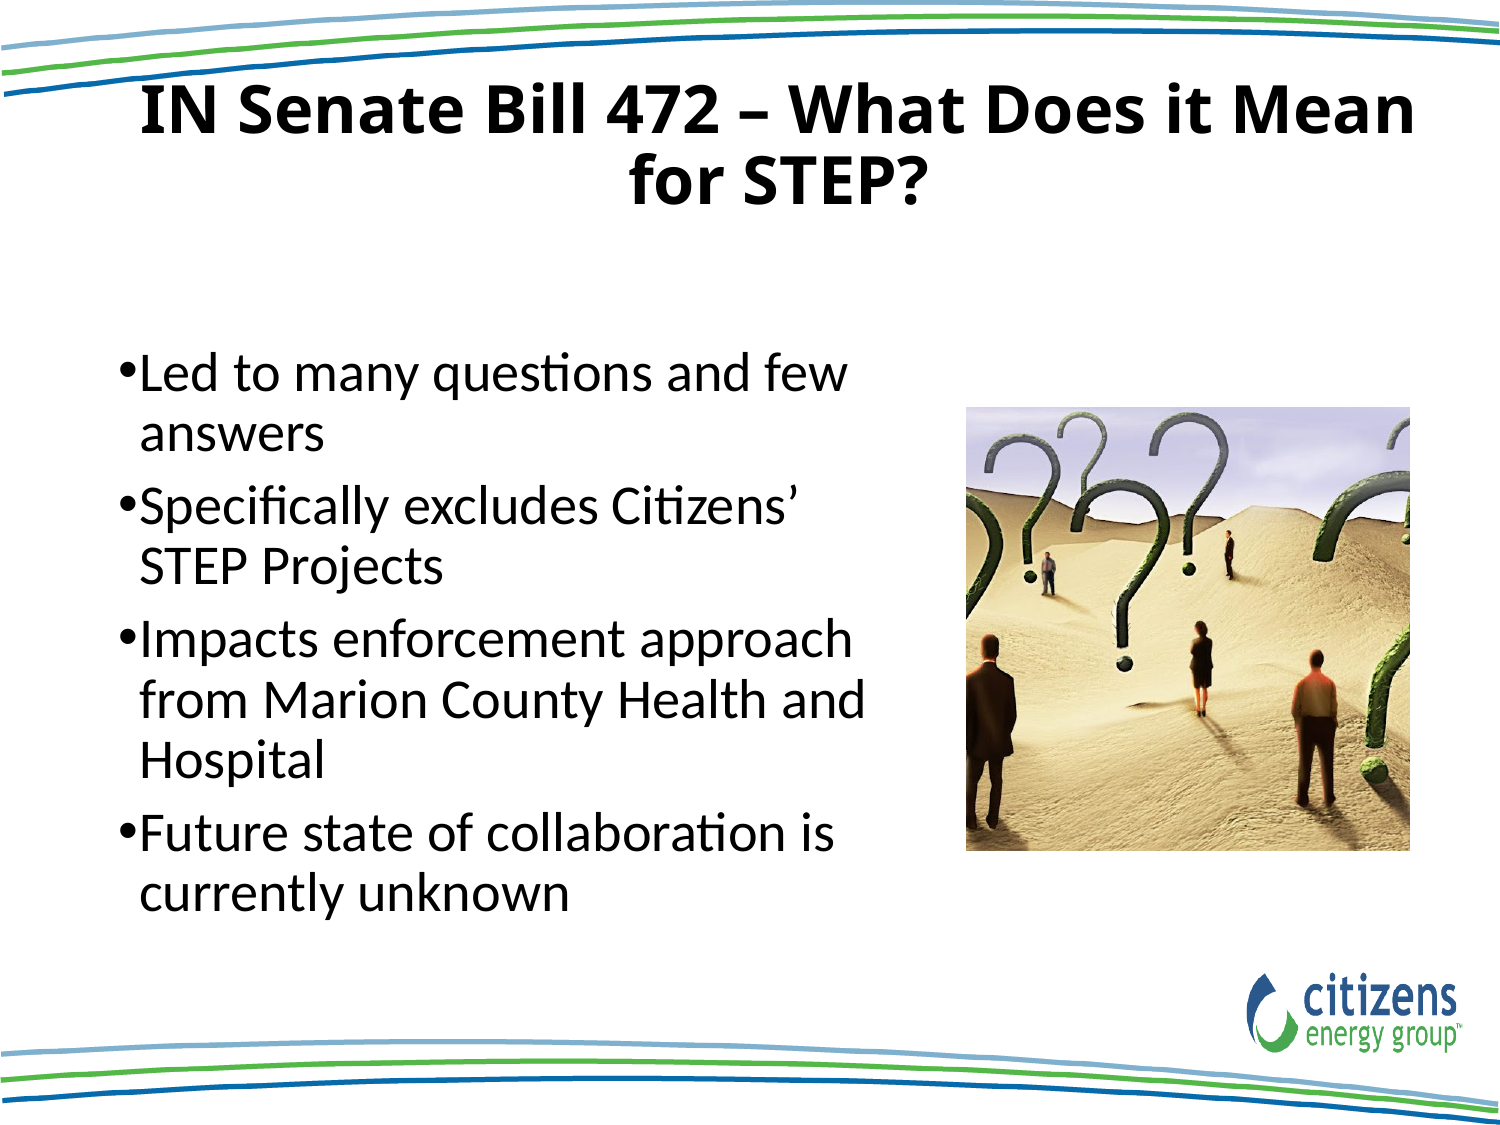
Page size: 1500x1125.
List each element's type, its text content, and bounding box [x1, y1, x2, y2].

picture [0, 0, 1500, 1125]
title IN Senate Bill 472 – What Does it Mean for STEP? [103, 49, 1455, 246]
list Led to many questions and few answers Specifically excludes Citizens’ STEP Projects Impacts enforcement approach from Marion County Health and Hospital Future state of collaboration is currently unknown [103, 334, 901, 996]
